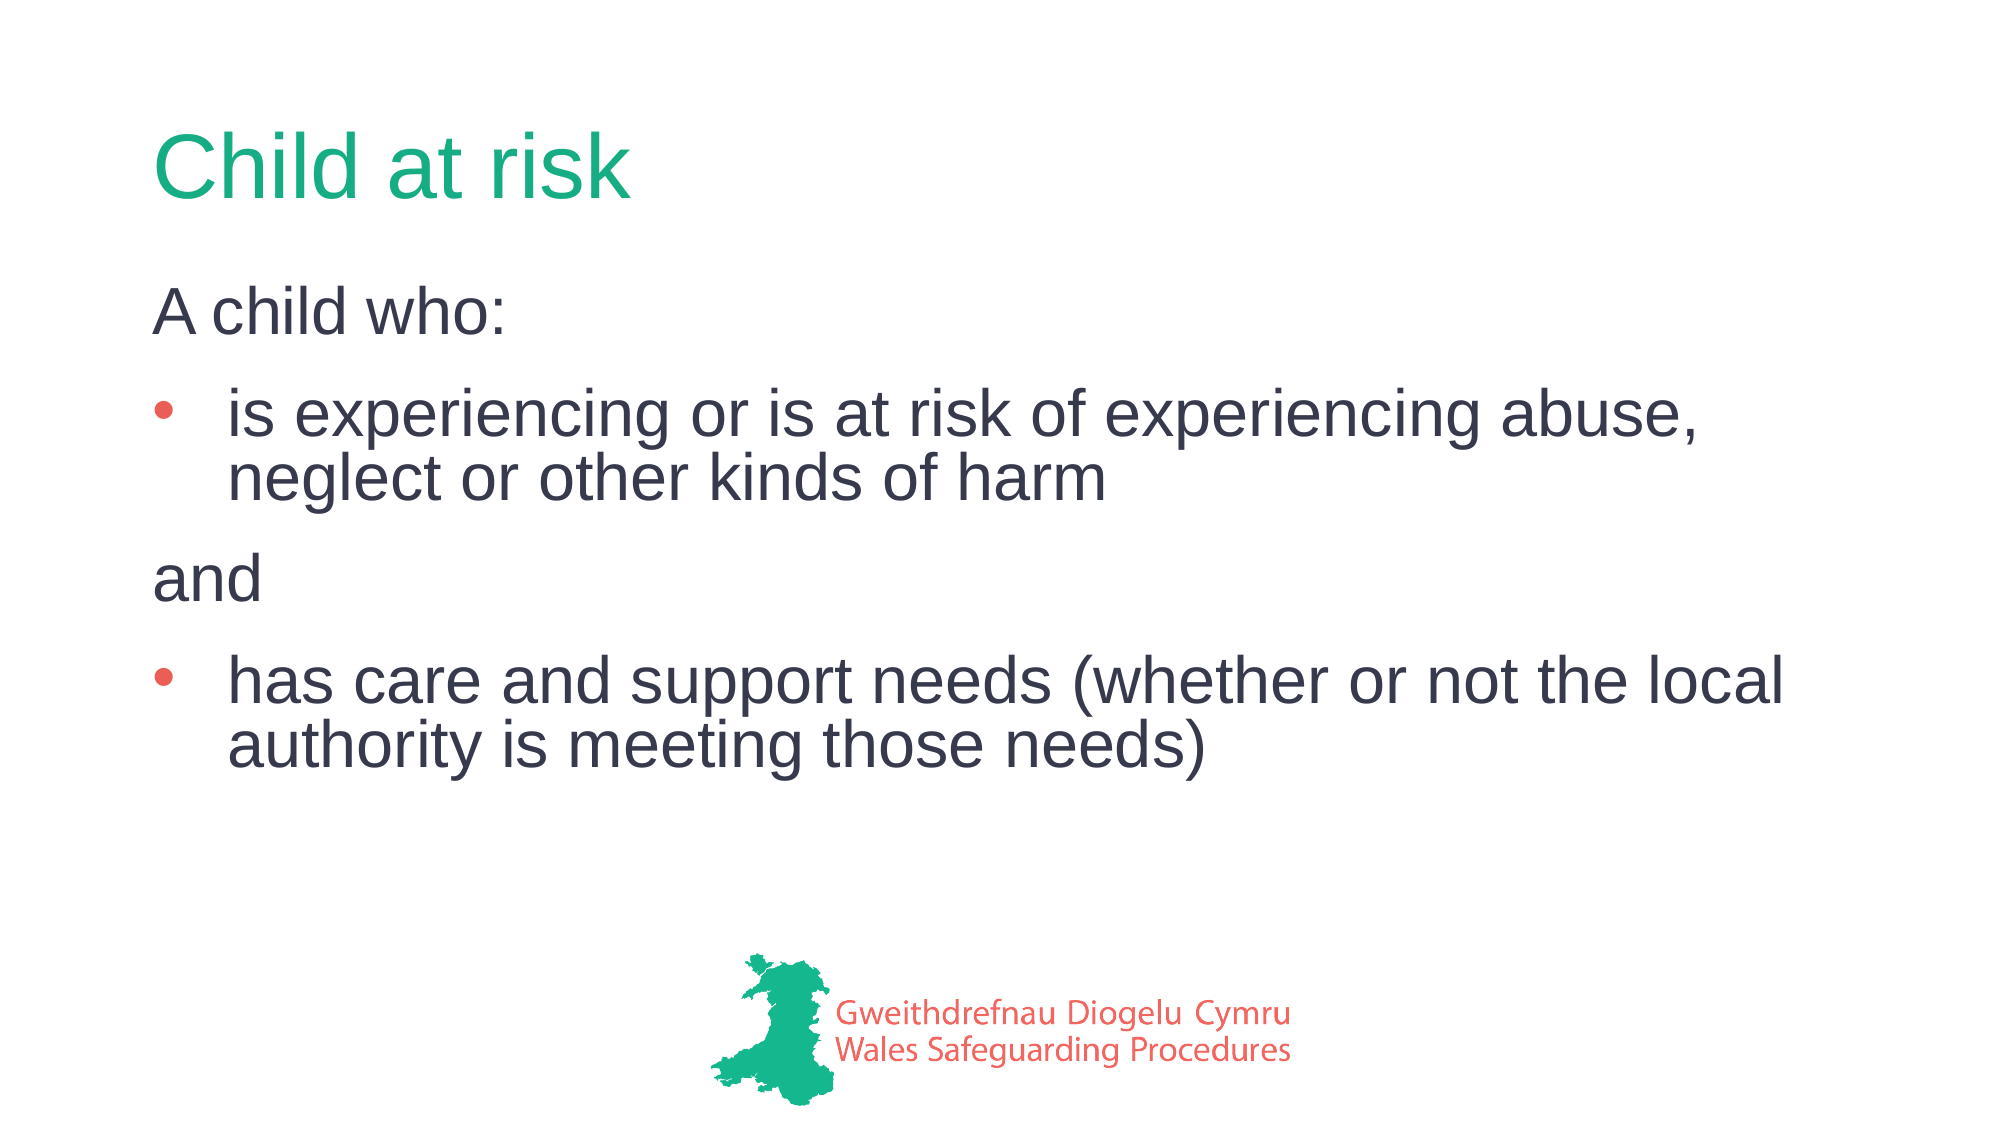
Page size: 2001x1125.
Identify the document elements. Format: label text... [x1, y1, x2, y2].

list A child who: is experiencing or is at risk of experiencing abuse, neglect or other kinds of harm and has care and support needs (whether or not the local authority is meeting those needs) [137, 278, 1863, 1064]
picture [710, 1064, 1290, 1106]
title Child at risk [137, 59, 1863, 278]
